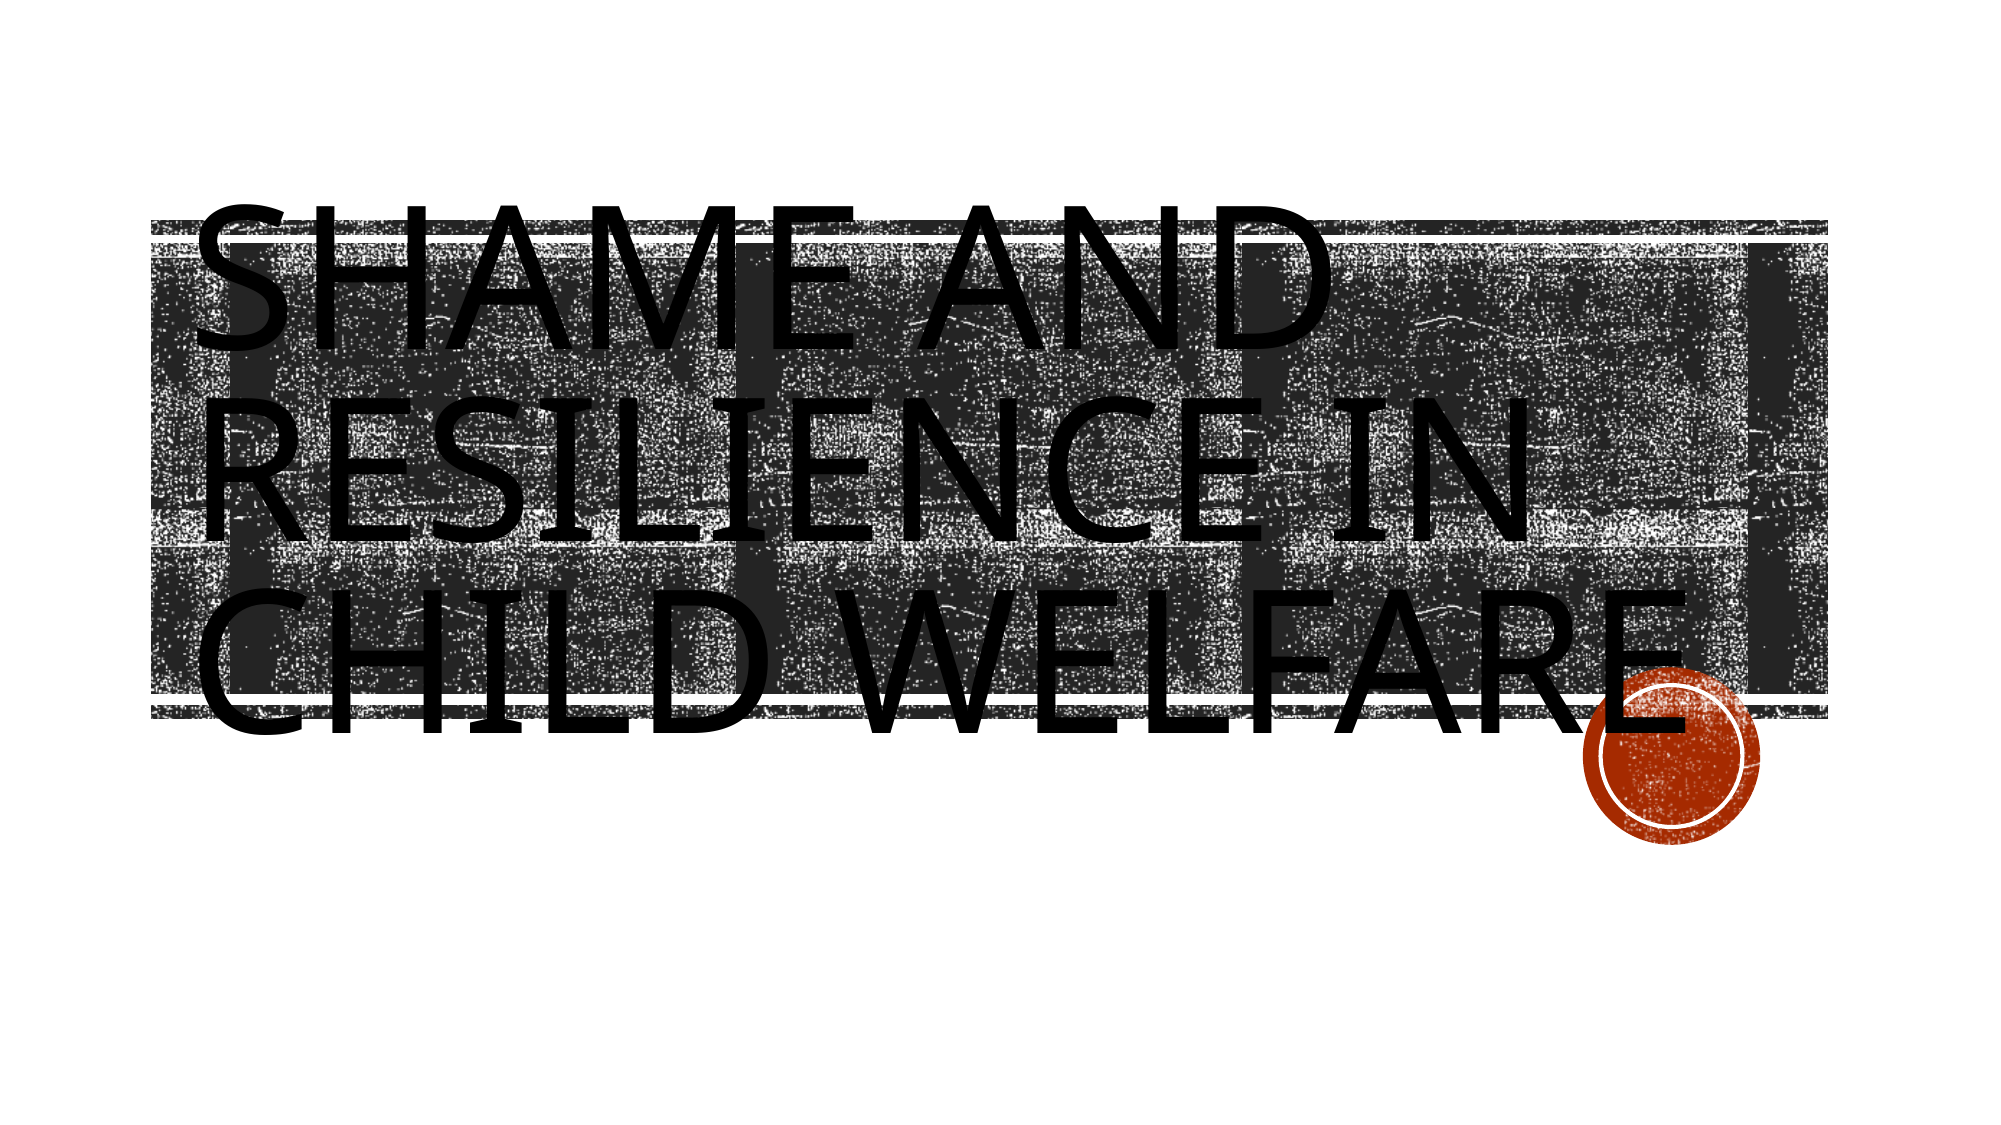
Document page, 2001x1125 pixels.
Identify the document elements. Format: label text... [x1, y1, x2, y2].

title Shame and Resilience in Child Welfare [172, 234, 1808, 733]
